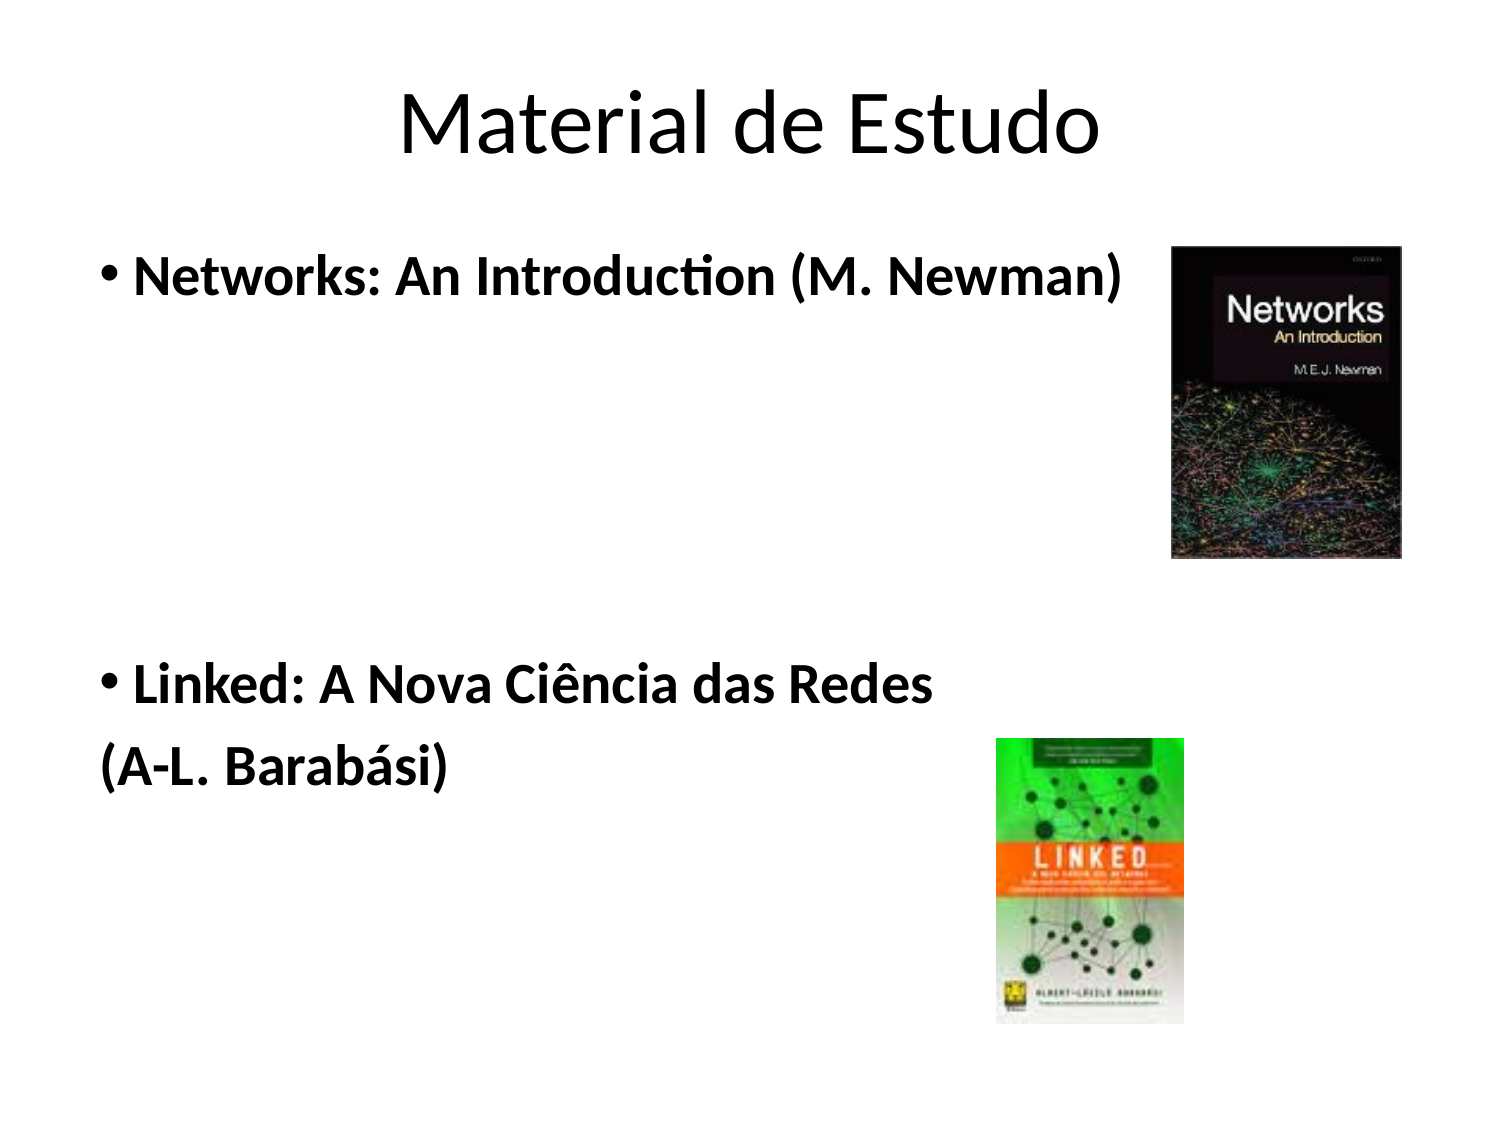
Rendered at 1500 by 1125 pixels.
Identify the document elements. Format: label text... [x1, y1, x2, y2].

title Material de Estudo [75, 23, 1425, 211]
picture [995, 738, 1184, 1024]
picture [1171, 245, 1402, 559]
list Networks: An Introduction (M. Newman) Linked: A Nova Ciência das Redes (A-L. Barabási) [75, 230, 1196, 973]
